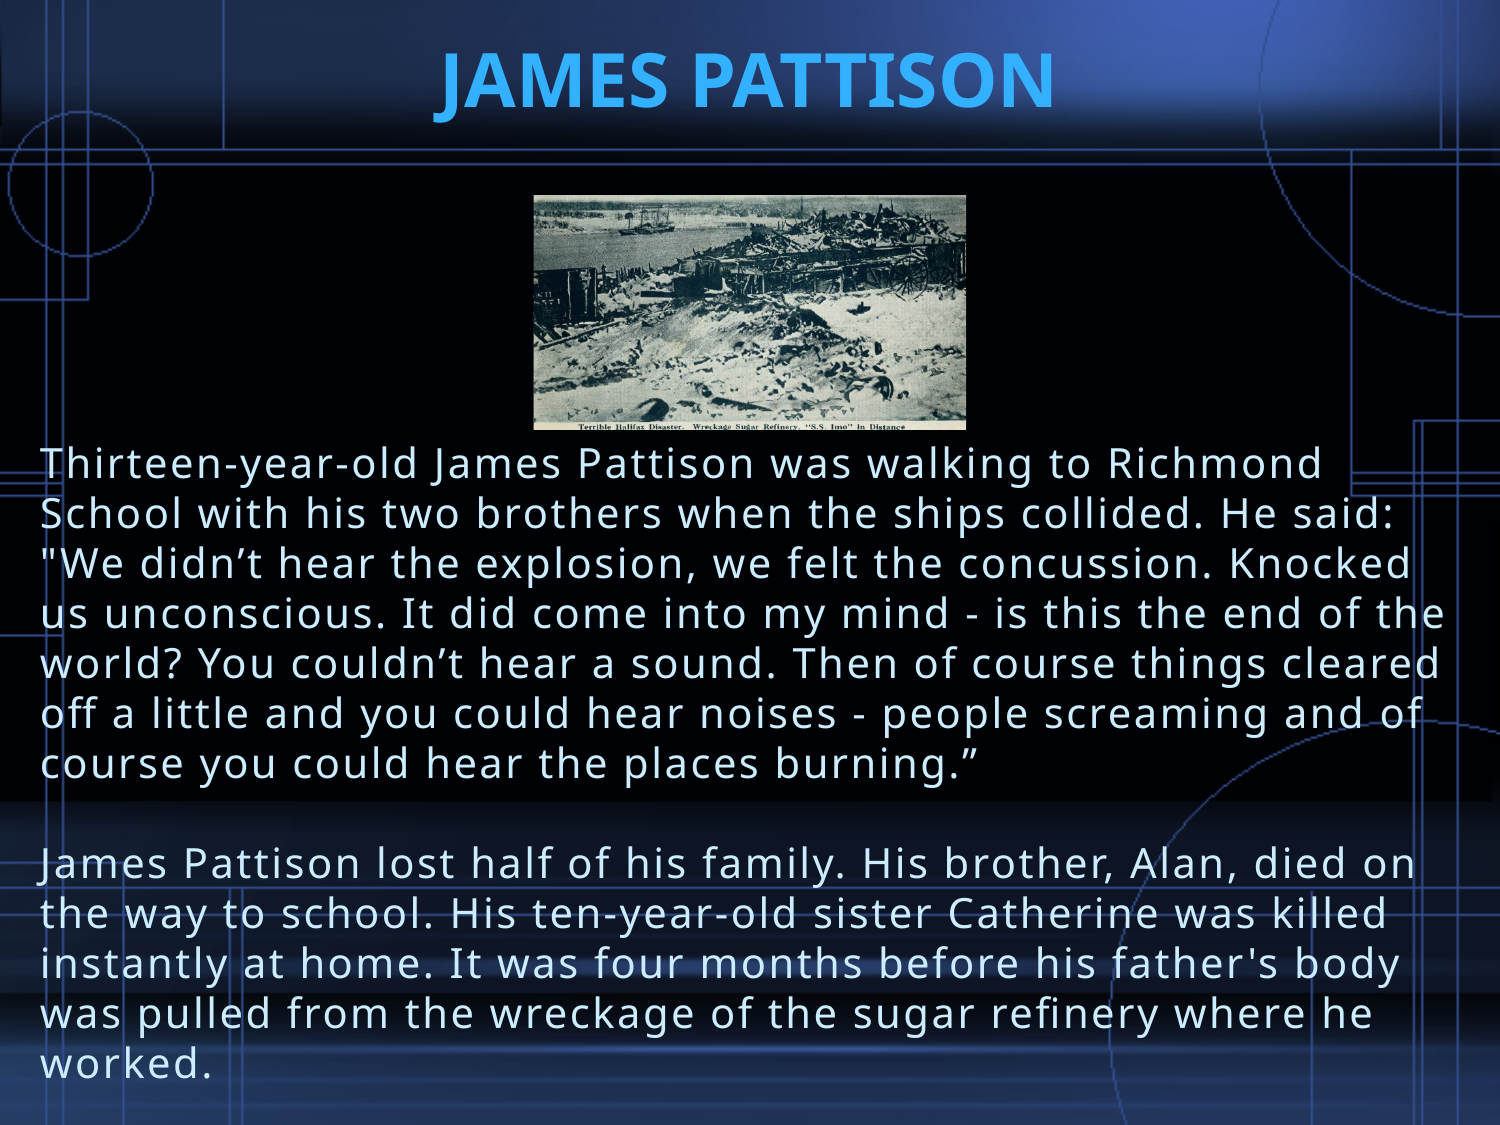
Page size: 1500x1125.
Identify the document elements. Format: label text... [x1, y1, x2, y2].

title James Pattison [112, 24, 1388, 281]
text_box Thirteen-year-old James Pattison was walking to Richmond School with his two brothers when the ships collided. He said: "We didn’t hear the explosion, we felt the concussion. Knocked us unconscious. It did come into my mind - is this the end of the world? You couldn’t hear a sound. Then of course things cleared off a little and you could hear noises - people screaming and of course you could hear the places burning.” James Pattison lost half of his family. His brother, Alan, died on the way to school. His ten-year-old sister Catherine was killed instantly at home. It was four months before his father's body was pulled from the wreckage of the sugar refinery where he worked. [24, 429, 1475, 1117]
picture [0, 0, 1500, 1125]
